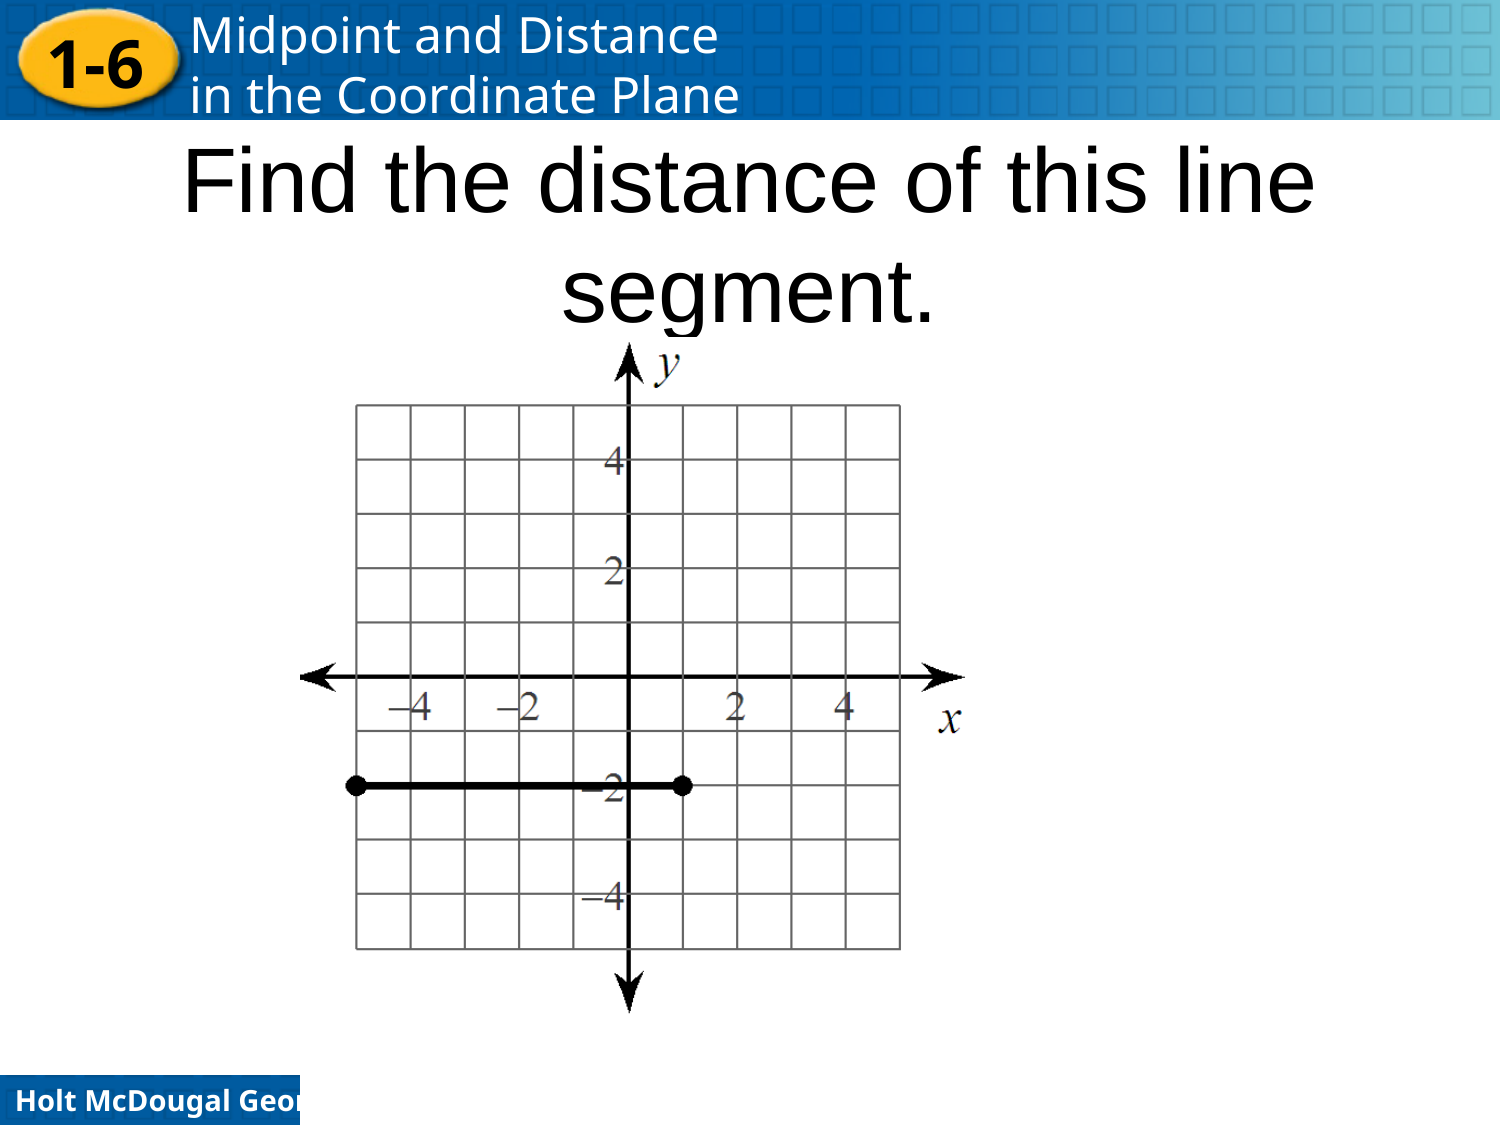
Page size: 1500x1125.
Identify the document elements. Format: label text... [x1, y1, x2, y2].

picture [0, 1075, 299, 1125]
title Find the distance of this line segment. [74, 137, 1426, 326]
picture [0, 0, 1500, 120]
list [299, 337, 1500, 1125]
